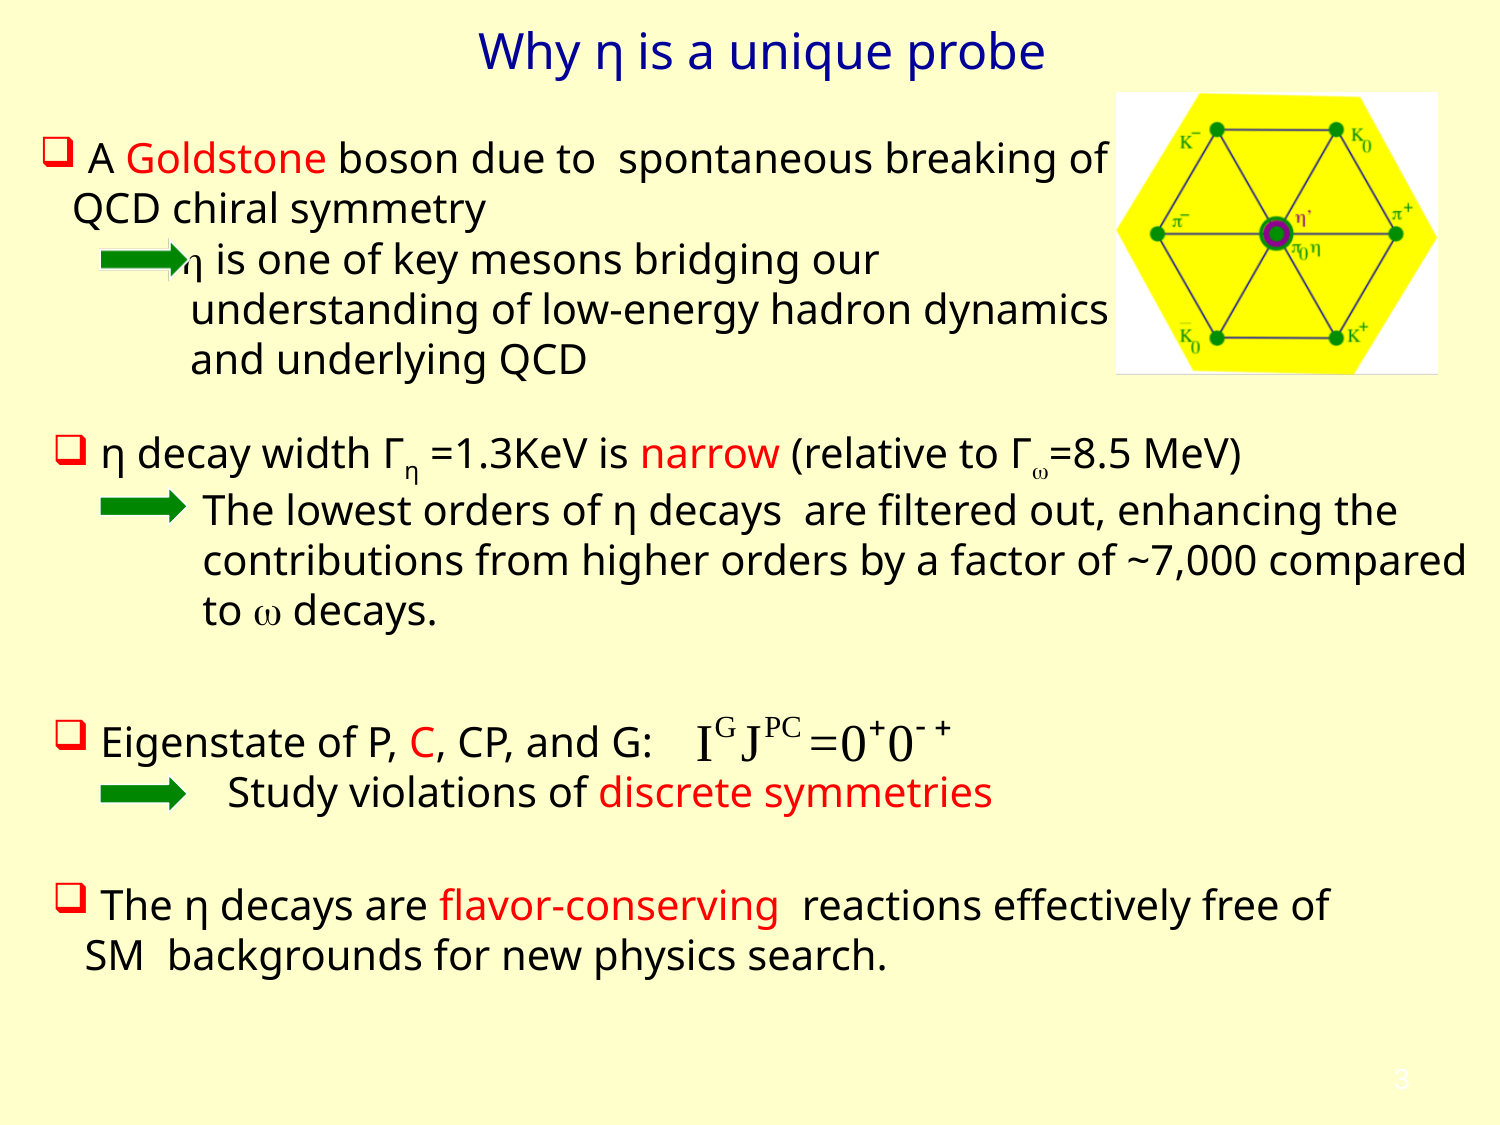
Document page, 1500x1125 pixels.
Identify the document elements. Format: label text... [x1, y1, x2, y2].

title Why η is a unique probe [37, 12, 1488, 88]
text_box A Goldstone boson due to spontaneous breaking of QCD chiral symmetry  is one of key mesons bridging our understanding of low-energy hadron dynamics and underlying QCD [24, 124, 1225, 440]
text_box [687, 703, 963, 776]
text_box [99, 487, 188, 526]
text_box η decay width Γη =1.3KeV is narrow (relative to Γ=8.5 MeV) The lowest orders of η decays are filtered out, enhancing the contributions from higher orders by a factor of ~7,000 compared to  decays. [37, 419, 1500, 642]
text_box The η decays are flavor-conserving reactions effectively free of SM backgrounds for new physics search. [37, 871, 1500, 987]
picture [1116, 92, 1438, 376]
text_box [99, 774, 188, 813]
text_box Eigenstate of P, C, CP, and G: Study violations of discrete symmetries [37, 708, 1500, 871]
slide_number 3 [1074, 1024, 1426, 1103]
picture [99, 237, 192, 282]
